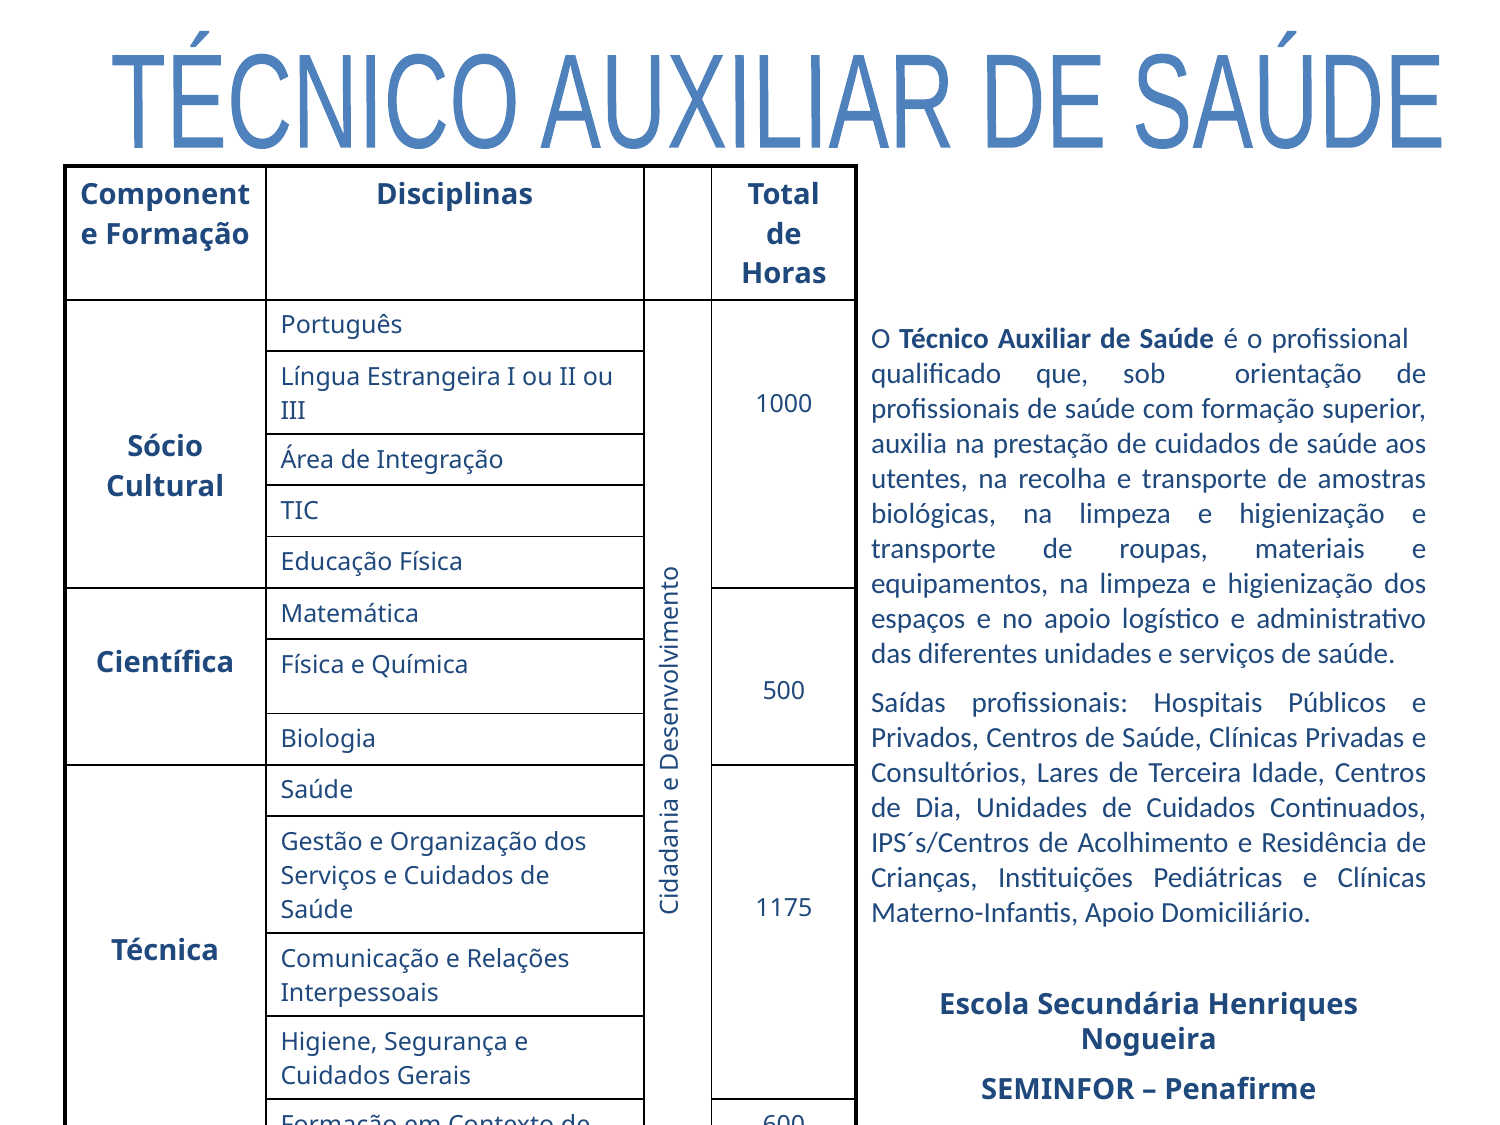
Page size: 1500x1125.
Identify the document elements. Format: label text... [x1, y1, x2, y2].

table_header Componente Formação [67, 168, 265, 299]
table_cell Sócio Cultural [67, 301, 265, 587]
table_cell Língua Estrangeira I ou II ou III [267, 352, 643, 433]
table_cell 600 [712, 1100, 854, 1125]
table_cell Saúde [267, 766, 643, 815]
table_header [645, 168, 711, 299]
table_cell Biologia [267, 714, 643, 764]
table_cell Gestão e Organização dos Serviços e Cuidados de Saúde [267, 817, 643, 932]
table_cell 500 [712, 589, 854, 764]
table_cell Formação em Contexto de Trabalho [267, 1100, 643, 1125]
table_cell Português [267, 301, 643, 350]
table_header Total de Horas [712, 168, 854, 299]
table_header Disciplinas [267, 168, 643, 299]
table_cell Física e Química [267, 640, 643, 713]
text_box O Técnico Auxiliar de Saúde é o profissional qualificado que, sob orientação de profissionais de saúde com formação superior, auxilia na prestação de cuidados de saúde aos utentes, na recolha e transporte de amostras biológicas, na limpeza e higienização e transporte de roupas, materiais e equipamentos, na limpeza e higienização dos espaços e no apoio logístico e administrativo das diferentes unidades e serviços de saúde. Saídas profissionais: Hospitais Públicos e Privados, Centros de Saúde, Clínicas Privadas e Consultórios, Lares de Terceira Idade, Centros de Dia, Unidades de Cuidados Continuados, IPS´s/Centros de Acolhimento e Residência de Crianças, Instituições Pediátricas e Clínicas Materno-Infantis, Apoio Domiciliário. Escola Secundária Henriques Nogueira SEMINFOR – Penafirme ESCO [856, 312, 1442, 1125]
table_cell TIC [267, 486, 643, 536]
table_cell Área de Integração [267, 435, 643, 484]
table_cell Científica [67, 589, 265, 764]
table_cell Comunicação e Relações Interpessoais [267, 934, 643, 1015]
table_cell Matemática [267, 589, 643, 638]
table_cell 1000 [712, 301, 854, 587]
table_cell Cidadania e Desenvolvimento [645, 301, 711, 1125]
table_cell Educação Física [267, 537, 643, 587]
table_cell 1175 [712, 766, 854, 1098]
table_cell Higiene, Segurança e Cuidados Gerais [267, 1017, 643, 1098]
table_cell Técnica [67, 766, 265, 1125]
